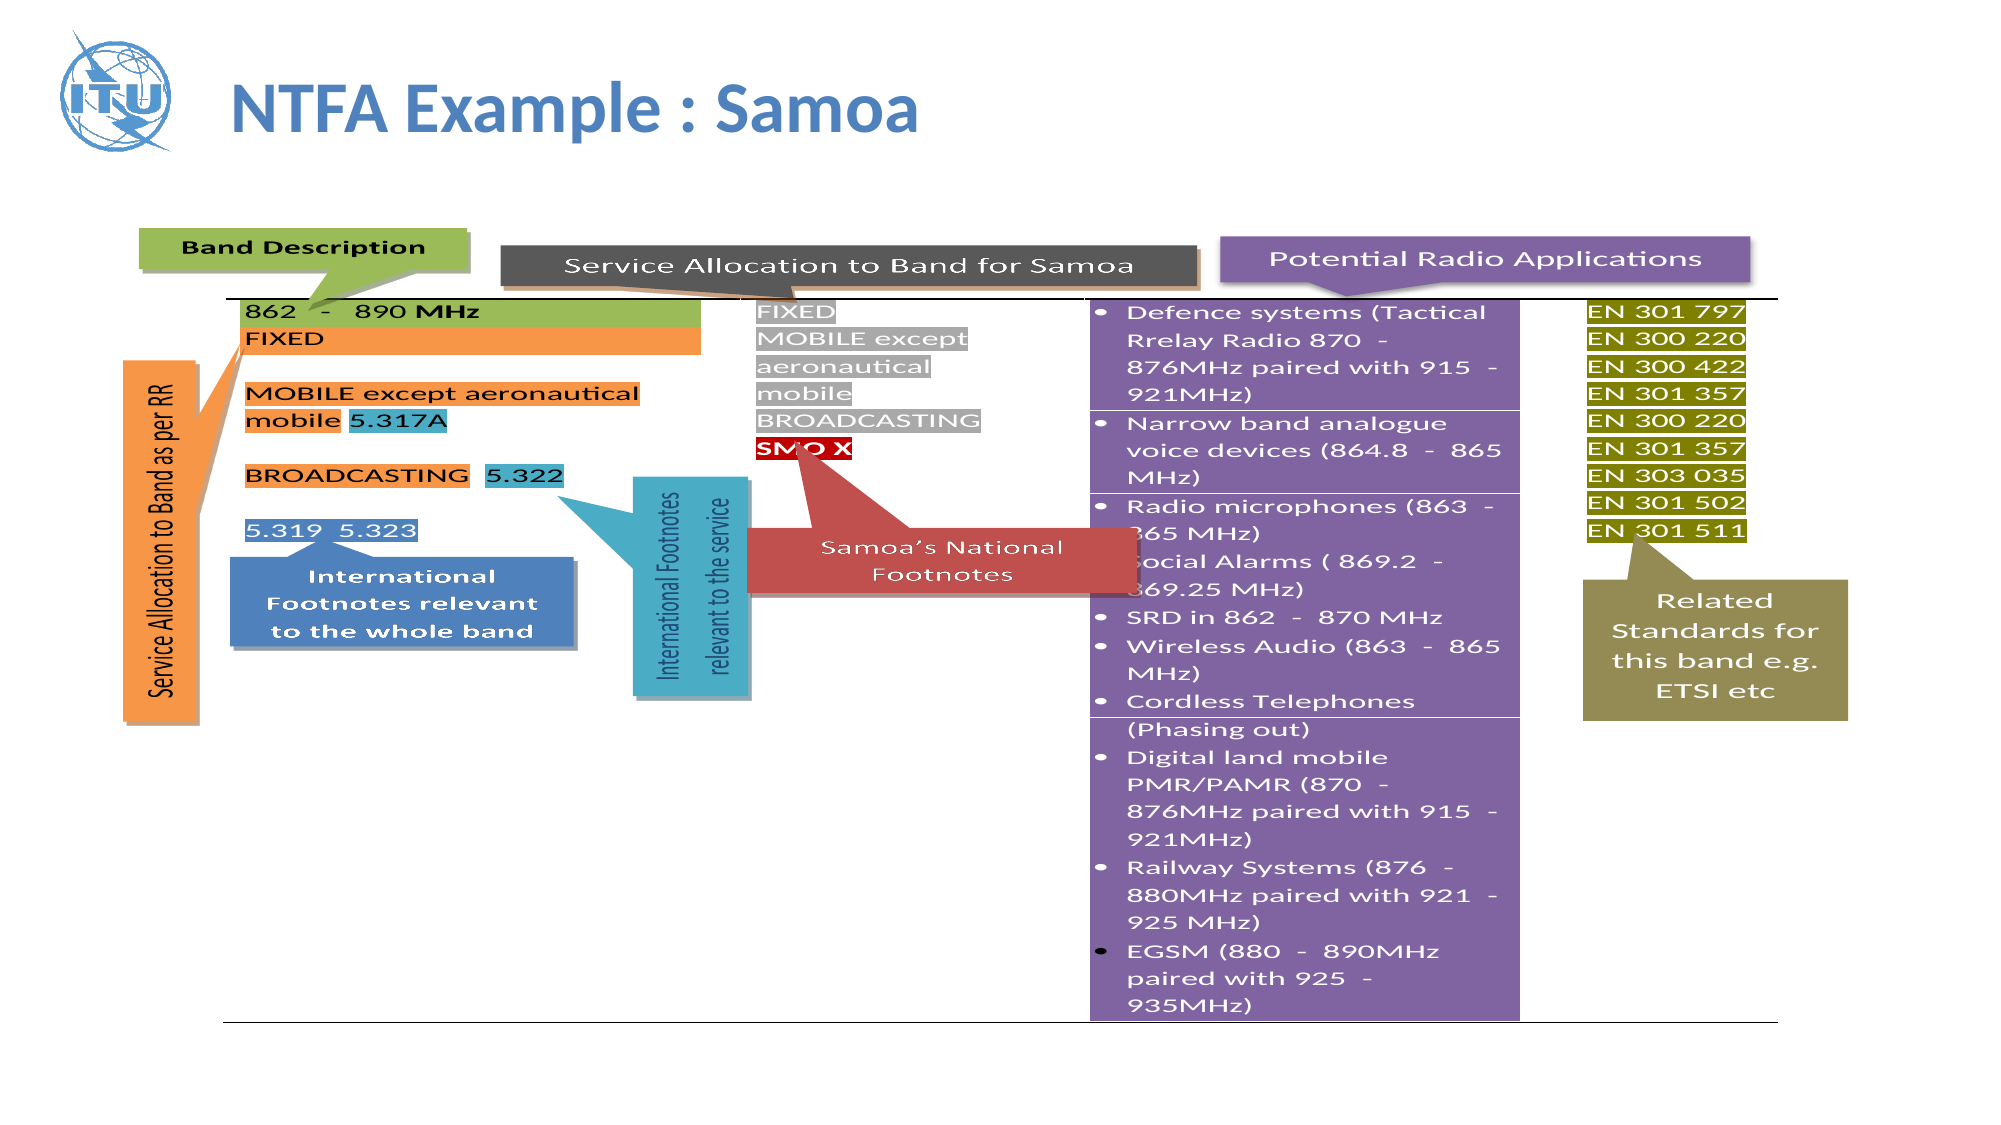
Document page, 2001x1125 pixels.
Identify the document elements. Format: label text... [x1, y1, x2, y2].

picture [57, 26, 177, 156]
picture [110, 196, 1852, 1034]
text_box NTFA Example : Samoa [216, 52, 1787, 155]
